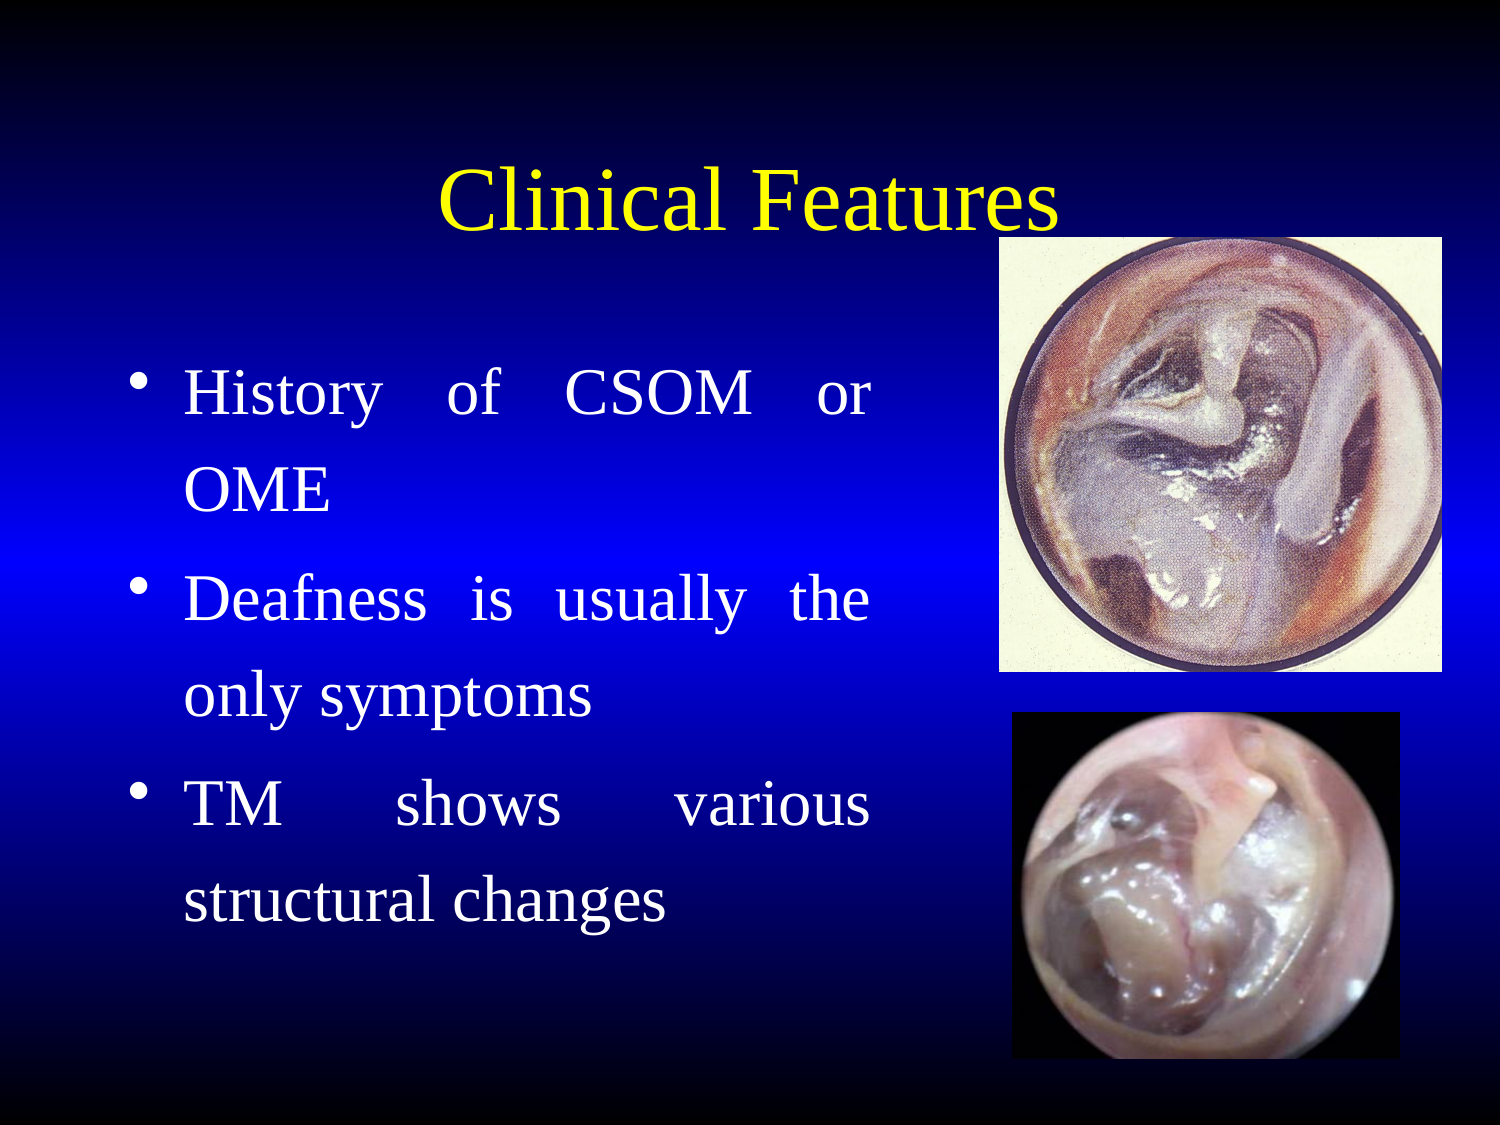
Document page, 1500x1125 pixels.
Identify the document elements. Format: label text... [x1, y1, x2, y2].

picture [1012, 712, 1401, 1059]
list History of CSOM or OME Deafness is usually the only symptoms TM shows various structural changes [112, 324, 888, 1001]
title Clinical Features [112, 99, 1388, 288]
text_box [999, 237, 1443, 672]
